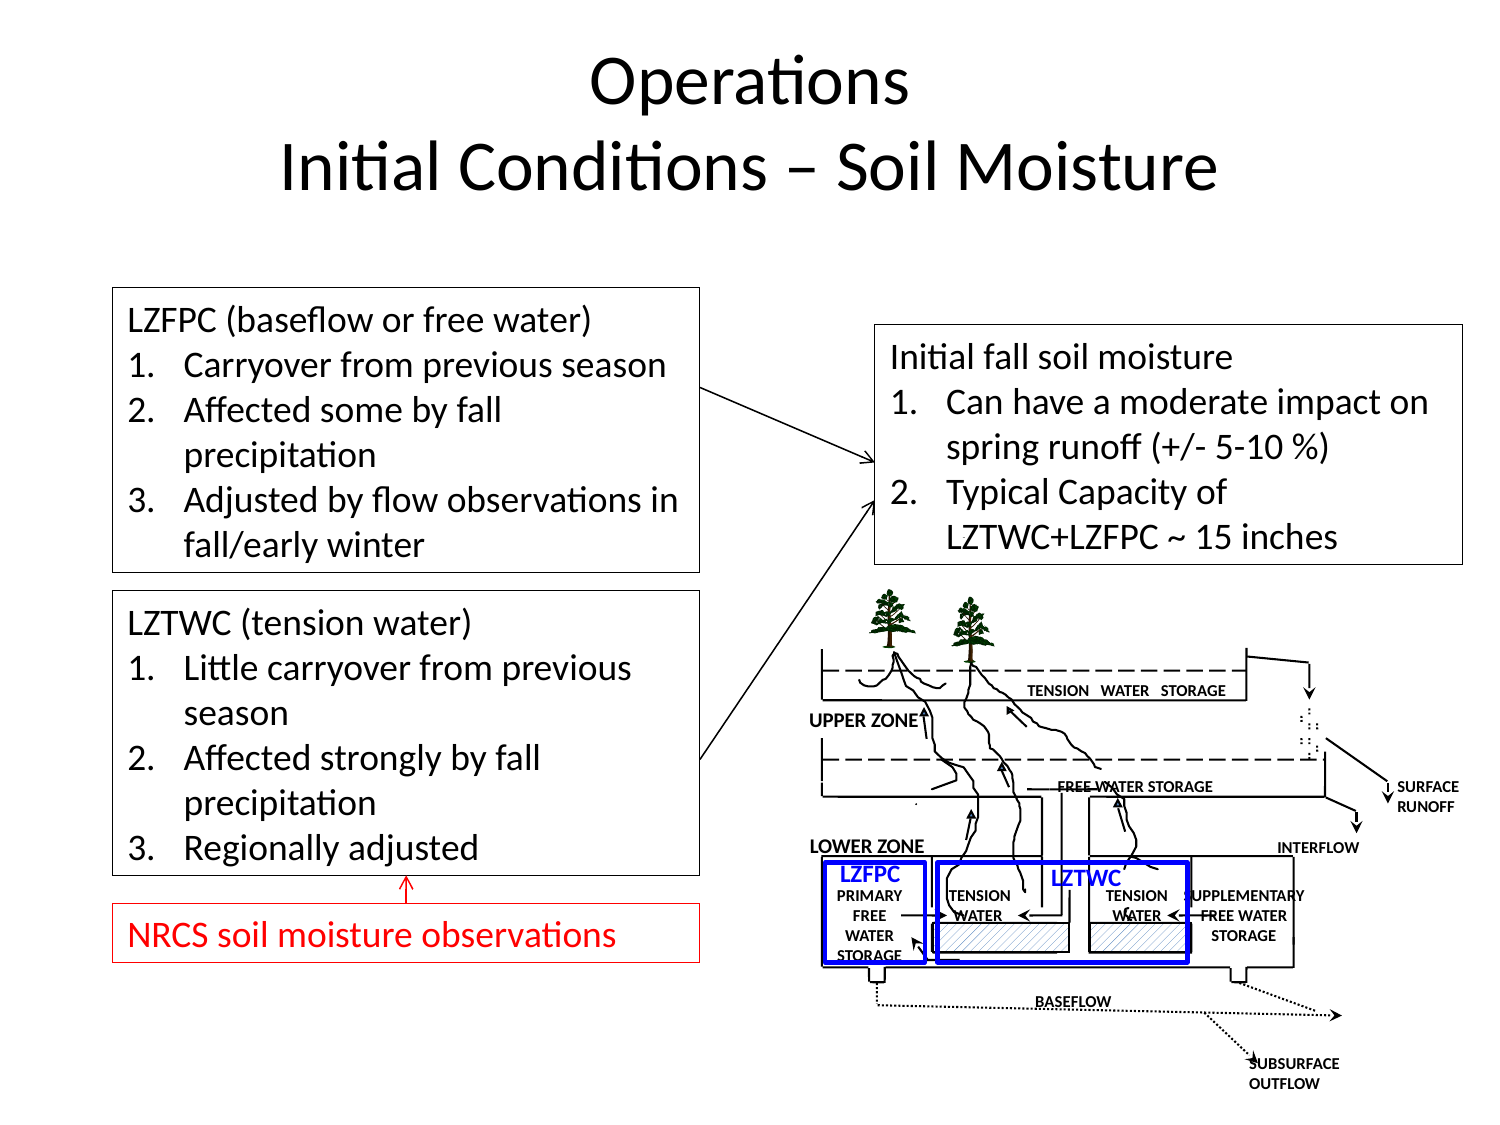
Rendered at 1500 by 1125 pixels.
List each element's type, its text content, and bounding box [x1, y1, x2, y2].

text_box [699, 387, 876, 463]
title Operations Initial Conditions – Soil Moisture [75, 24, 1425, 213]
text_box LZTWC (tension water) Little carryover from previous season Affected strongly by fall precipitation Regionally adjusted [112, 590, 700, 876]
text_box Initial fall soil moisture Can have a moderate impact on spring runoff (+/- 5-10 %) Typical Capacity of LZTWC+LZFPC ~ 15 inches [874, 324, 1463, 537]
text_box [699, 499, 876, 760]
text_box NRCS soil moisture observations [112, 903, 700, 963]
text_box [812, 537, 1463, 1079]
text_box LZFPC (baseflow or free water) Carryover from previous season Affected some by fall precipitation Adjusted by flow observations in fall/early winter [112, 287, 700, 573]
